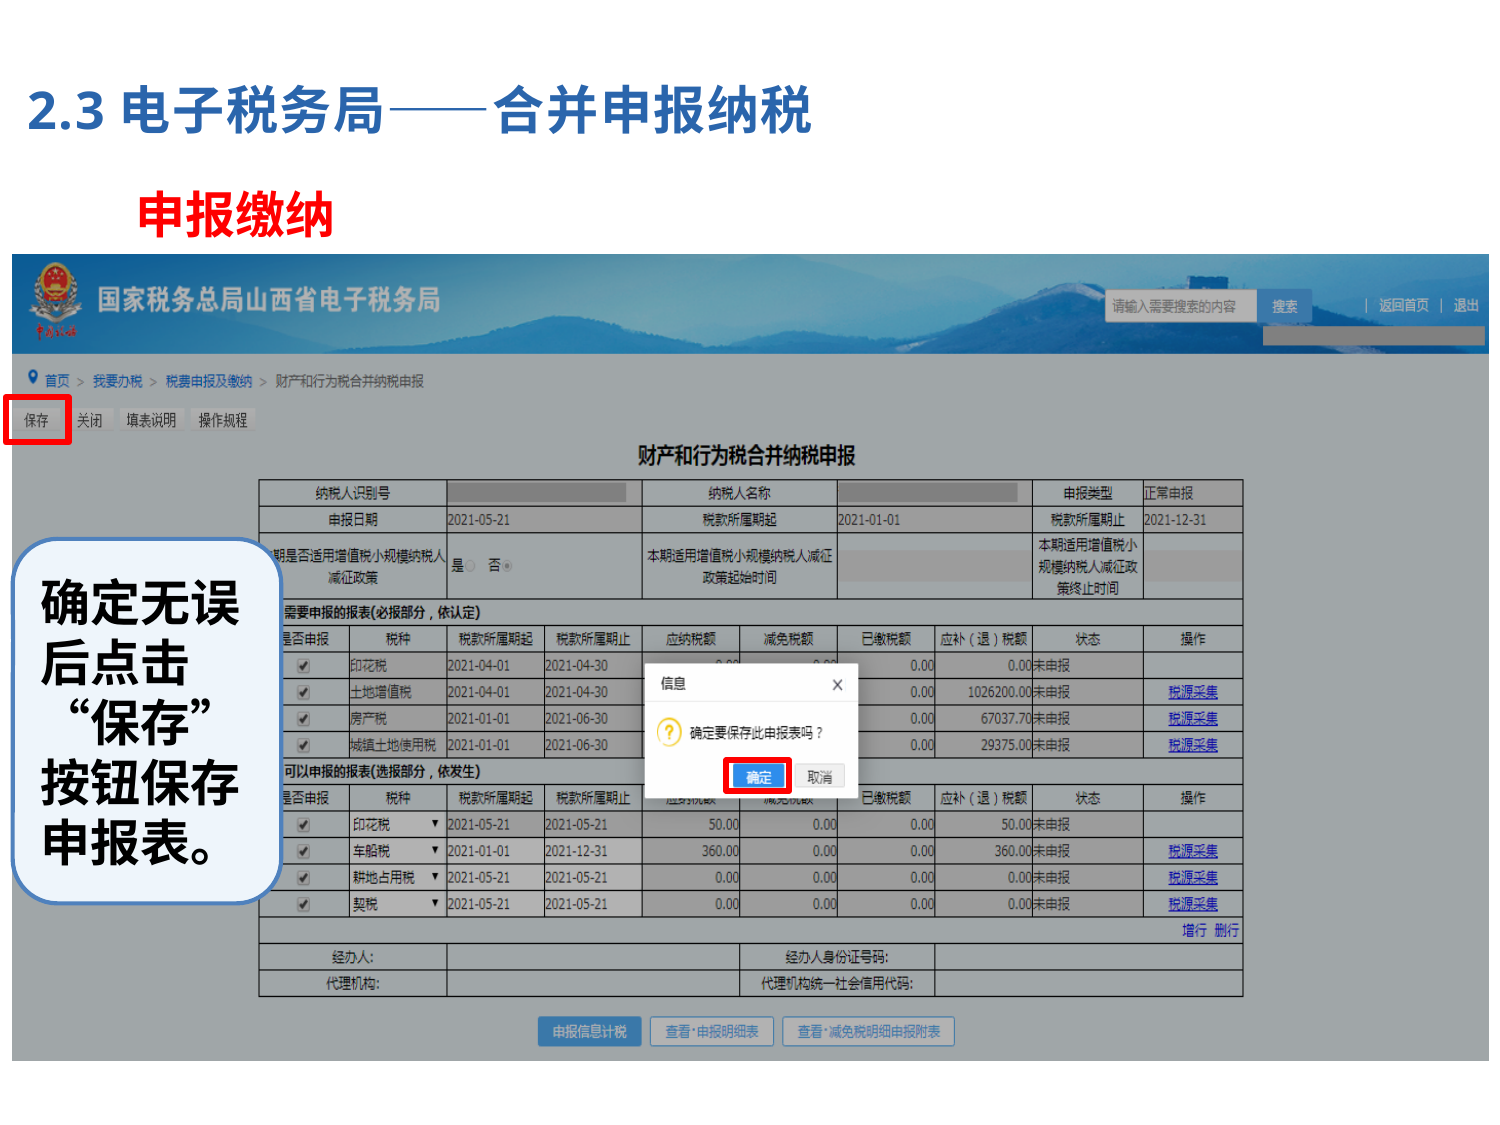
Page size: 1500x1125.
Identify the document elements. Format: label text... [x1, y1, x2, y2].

text_box 申报缴纳 [120, 176, 1021, 251]
text_box 2.3电子税务局——合并申报纳税 [12, 70, 1363, 148]
picture [12, 254, 1489, 1061]
